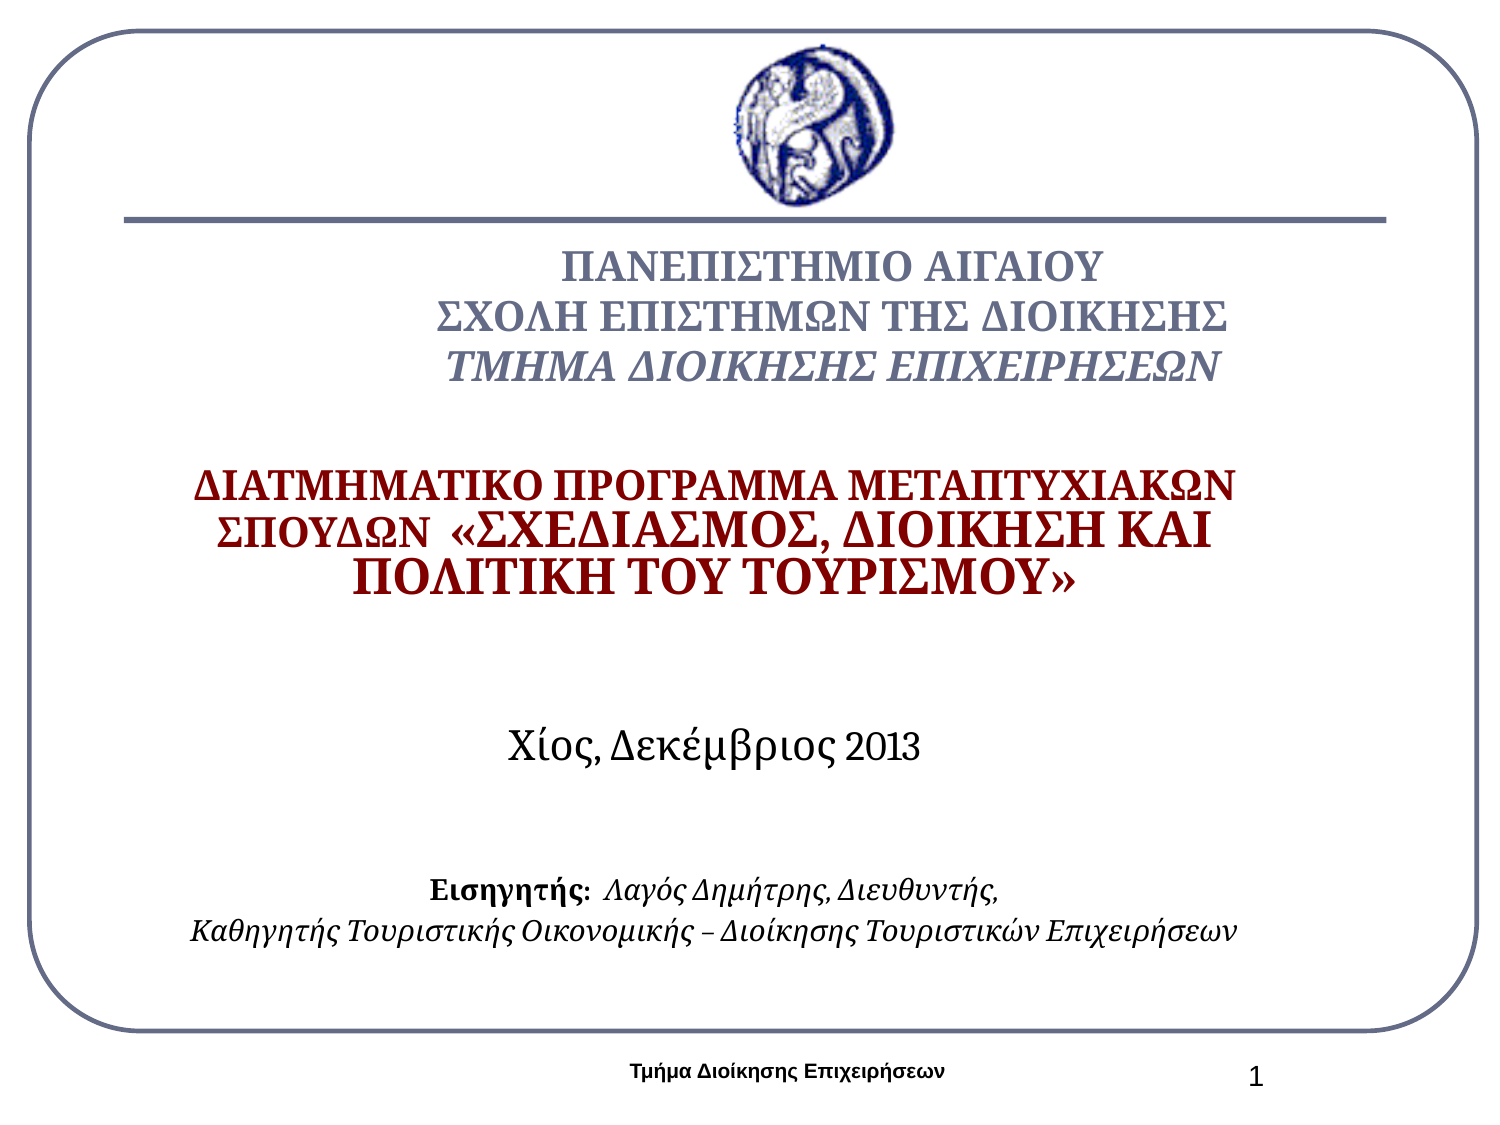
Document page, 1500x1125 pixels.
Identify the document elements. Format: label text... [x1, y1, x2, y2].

footer Τμήμα Διοίκησης Επιχειρήσεων [549, 1050, 1026, 1125]
picture [726, 42, 916, 215]
list ΔΙΑΤΜΗΜΑΤΙΚΟ ΠΡΟΓΡΑΜΜΑ ΜΕΤΑΠΤΥΧΙΑΚΩΝ ΣΠΟΥΔΩΝ «ΣΧΕΔΙΑΣΜΟΣ, ΔΙΟΙΚΗΣΗ ΚΑΙ ΠΟΛΙΤΙΚΗ ΤΟΥ ΤΟΥΡΙΣΜΟΥ» Χίος, Δεκέμβριος 2013 Εισηγητής: Λαγός Δημήτρης, Διευθυντής, Καθηγητής Τουριστικής Οικονομικής – Διοίκησης Τουριστικών Επιχειρήσεων [83, 460, 1347, 1125]
title ΠΑΝΕΠΙΣΤΗΜΙΟ ΑΙΓΑΙΟΥ ΣΧΟΛΗ ΕΠΙΣΤΗΜΩΝ ΤΗΣ ΔΙΟΙΚΗΣΗΣ ΤΜΗΜΑ ΔΙΟΙΚΗΣΗΣ ΕΠΙΧΕΙΡΗΣΕΩΝ [229, 255, 1435, 398]
slide_number 1 [1124, 1049, 1388, 1125]
